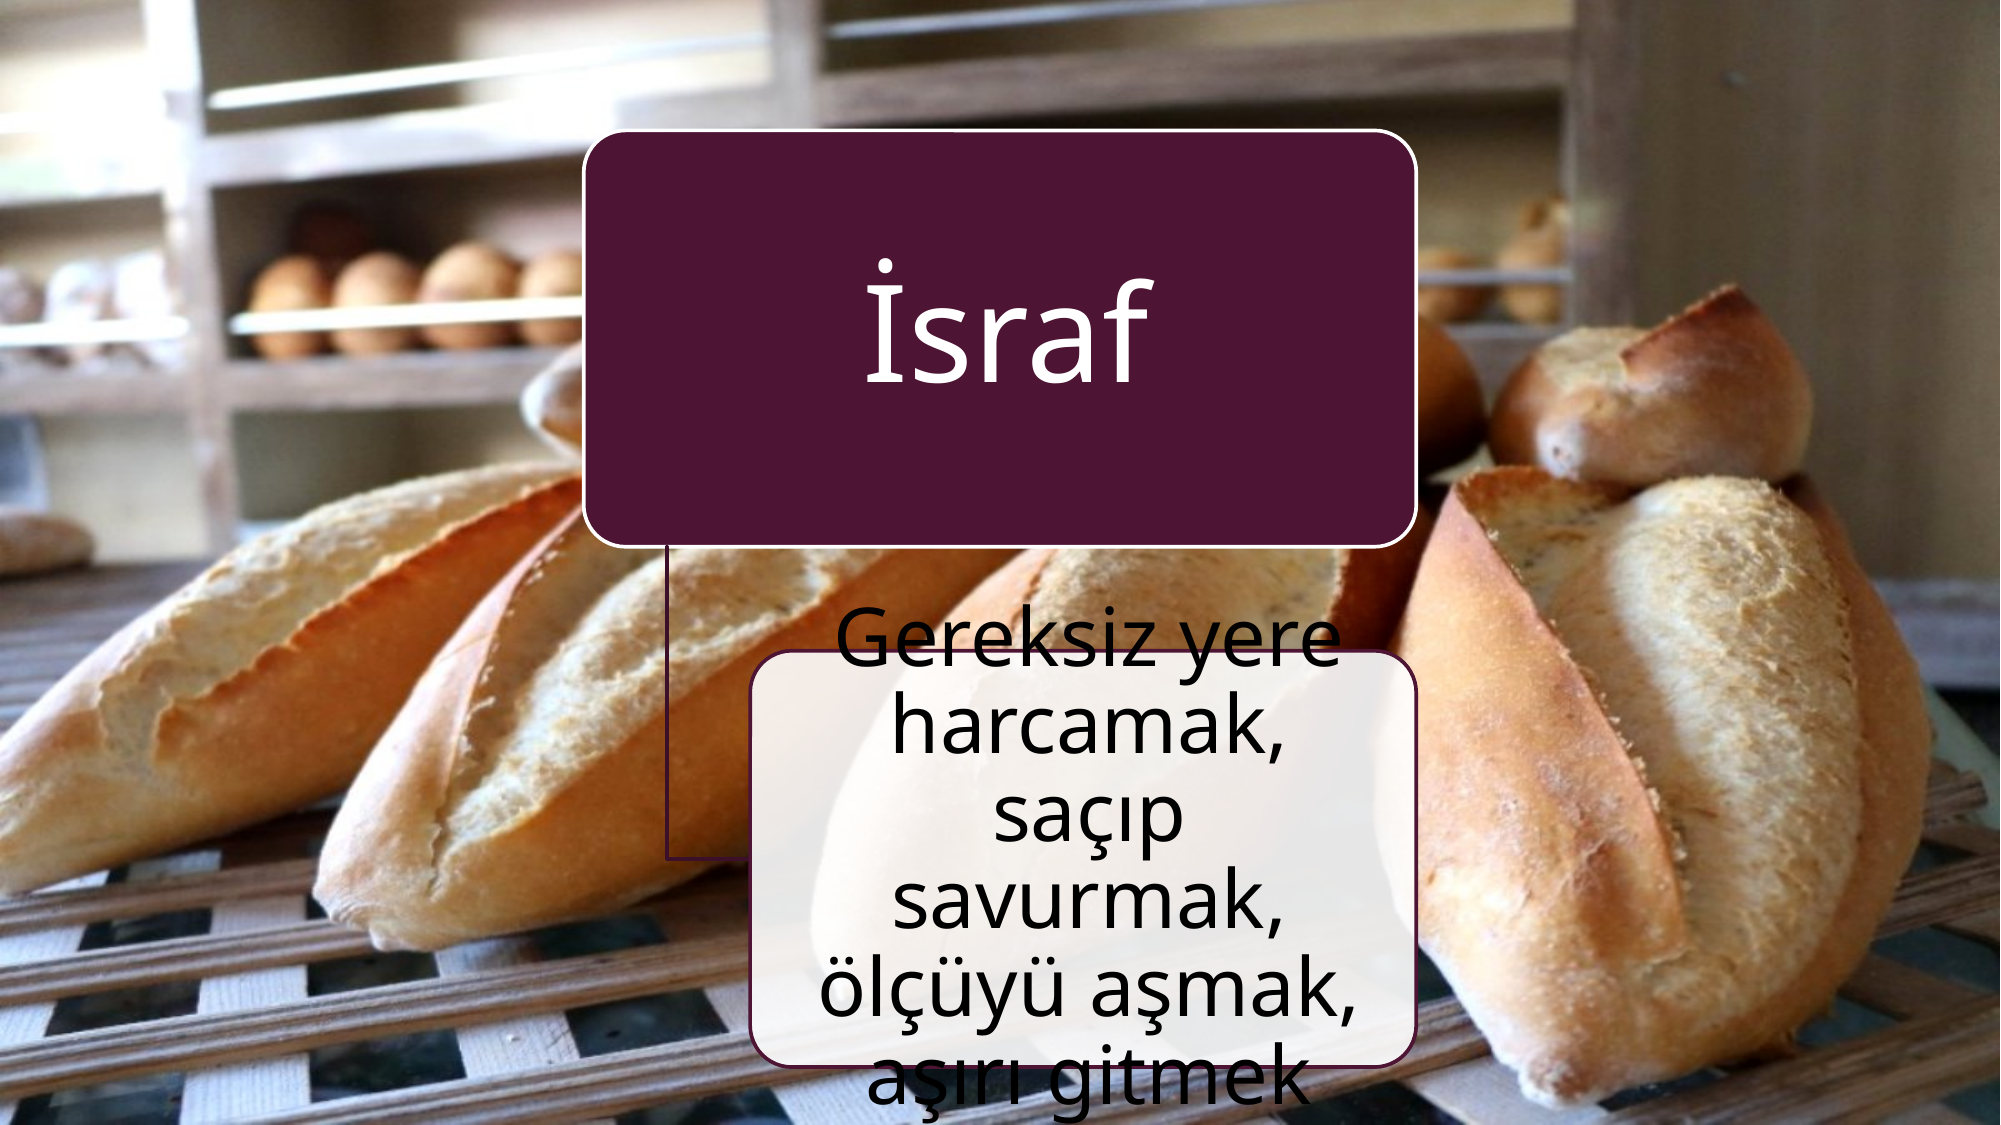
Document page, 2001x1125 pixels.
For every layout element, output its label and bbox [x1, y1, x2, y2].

picture [0, 0, 2000, 1125]
text_box [534, 129, 1466, 1068]
